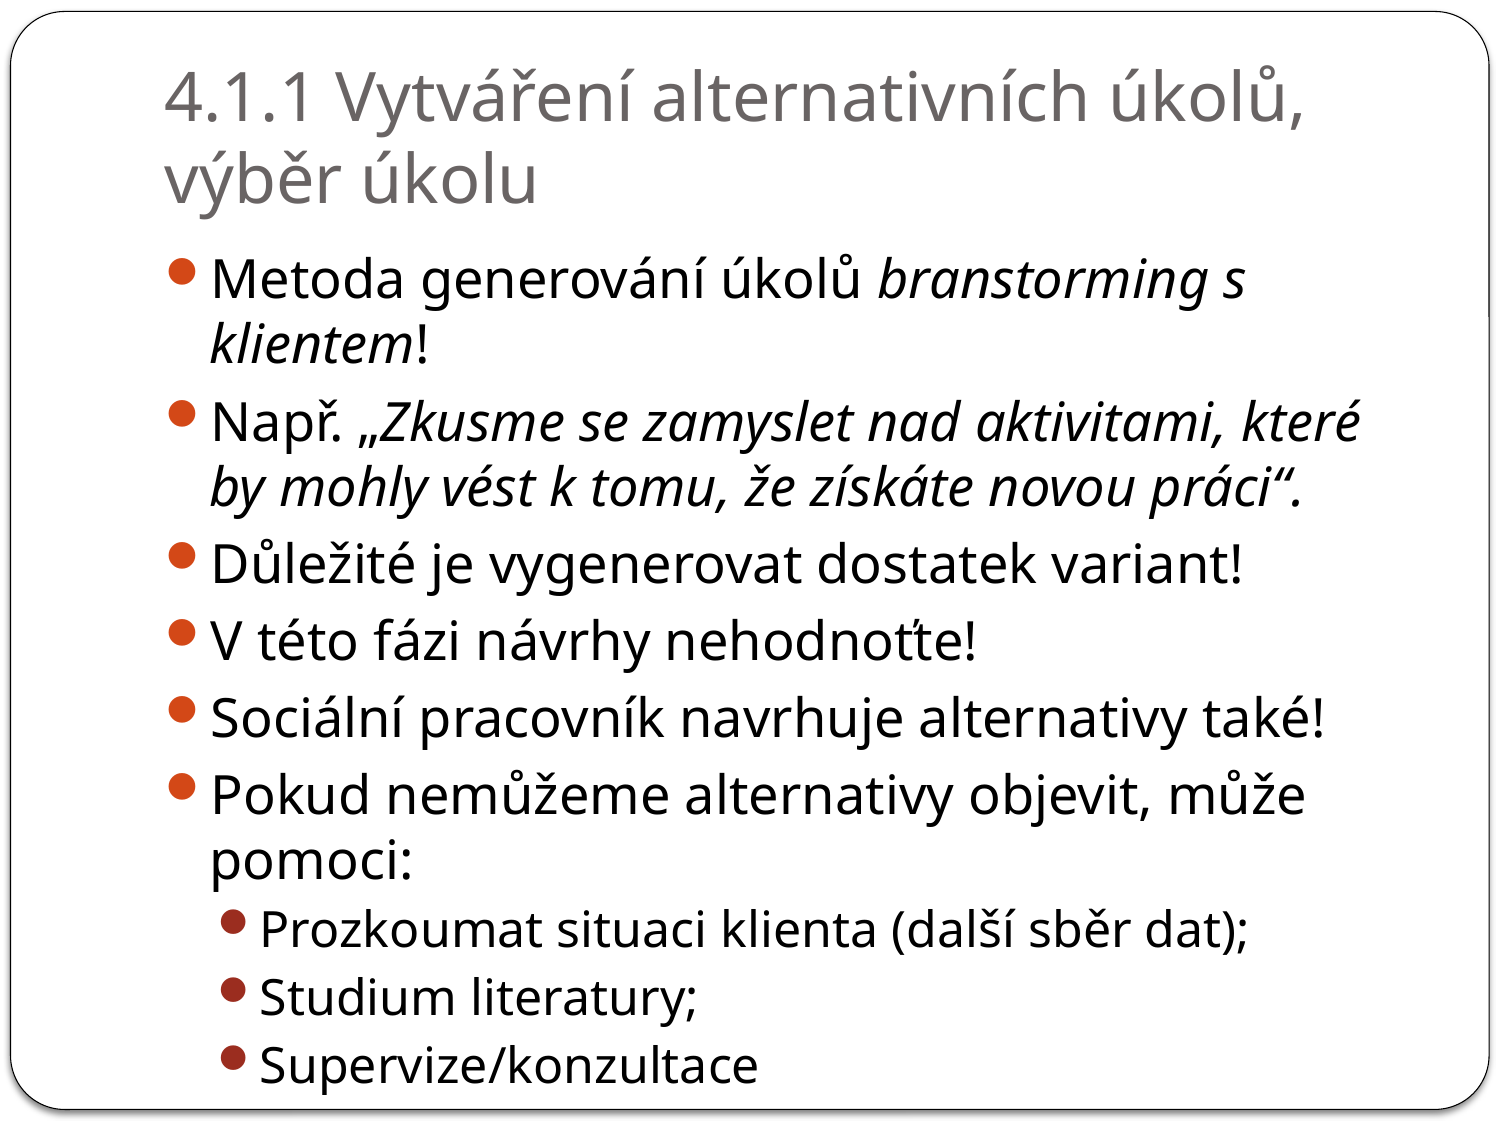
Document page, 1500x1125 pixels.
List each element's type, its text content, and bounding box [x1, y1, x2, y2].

list Metoda generování úkolů branstorming s klientem! Např. „Zkusme se zamyslet nad aktivitami, které by mohly vést k tomu, že získáte novou práci“. Důležité je vygenerovat dostatek variant! V této fázi návrhy nehodnoťte! Sociální pracovník navrhuje alternativy také! Pokud nemůžeme alternativy objevit, může pomoci: Prozkoumat situaci klienta (další sběr dat); Studium literatury; Supervize/konzultace [150, 237, 1425, 988]
title 4.1.1 Vytváření alternativních úkolů, výběr úkolu [150, 45, 1425, 233]
